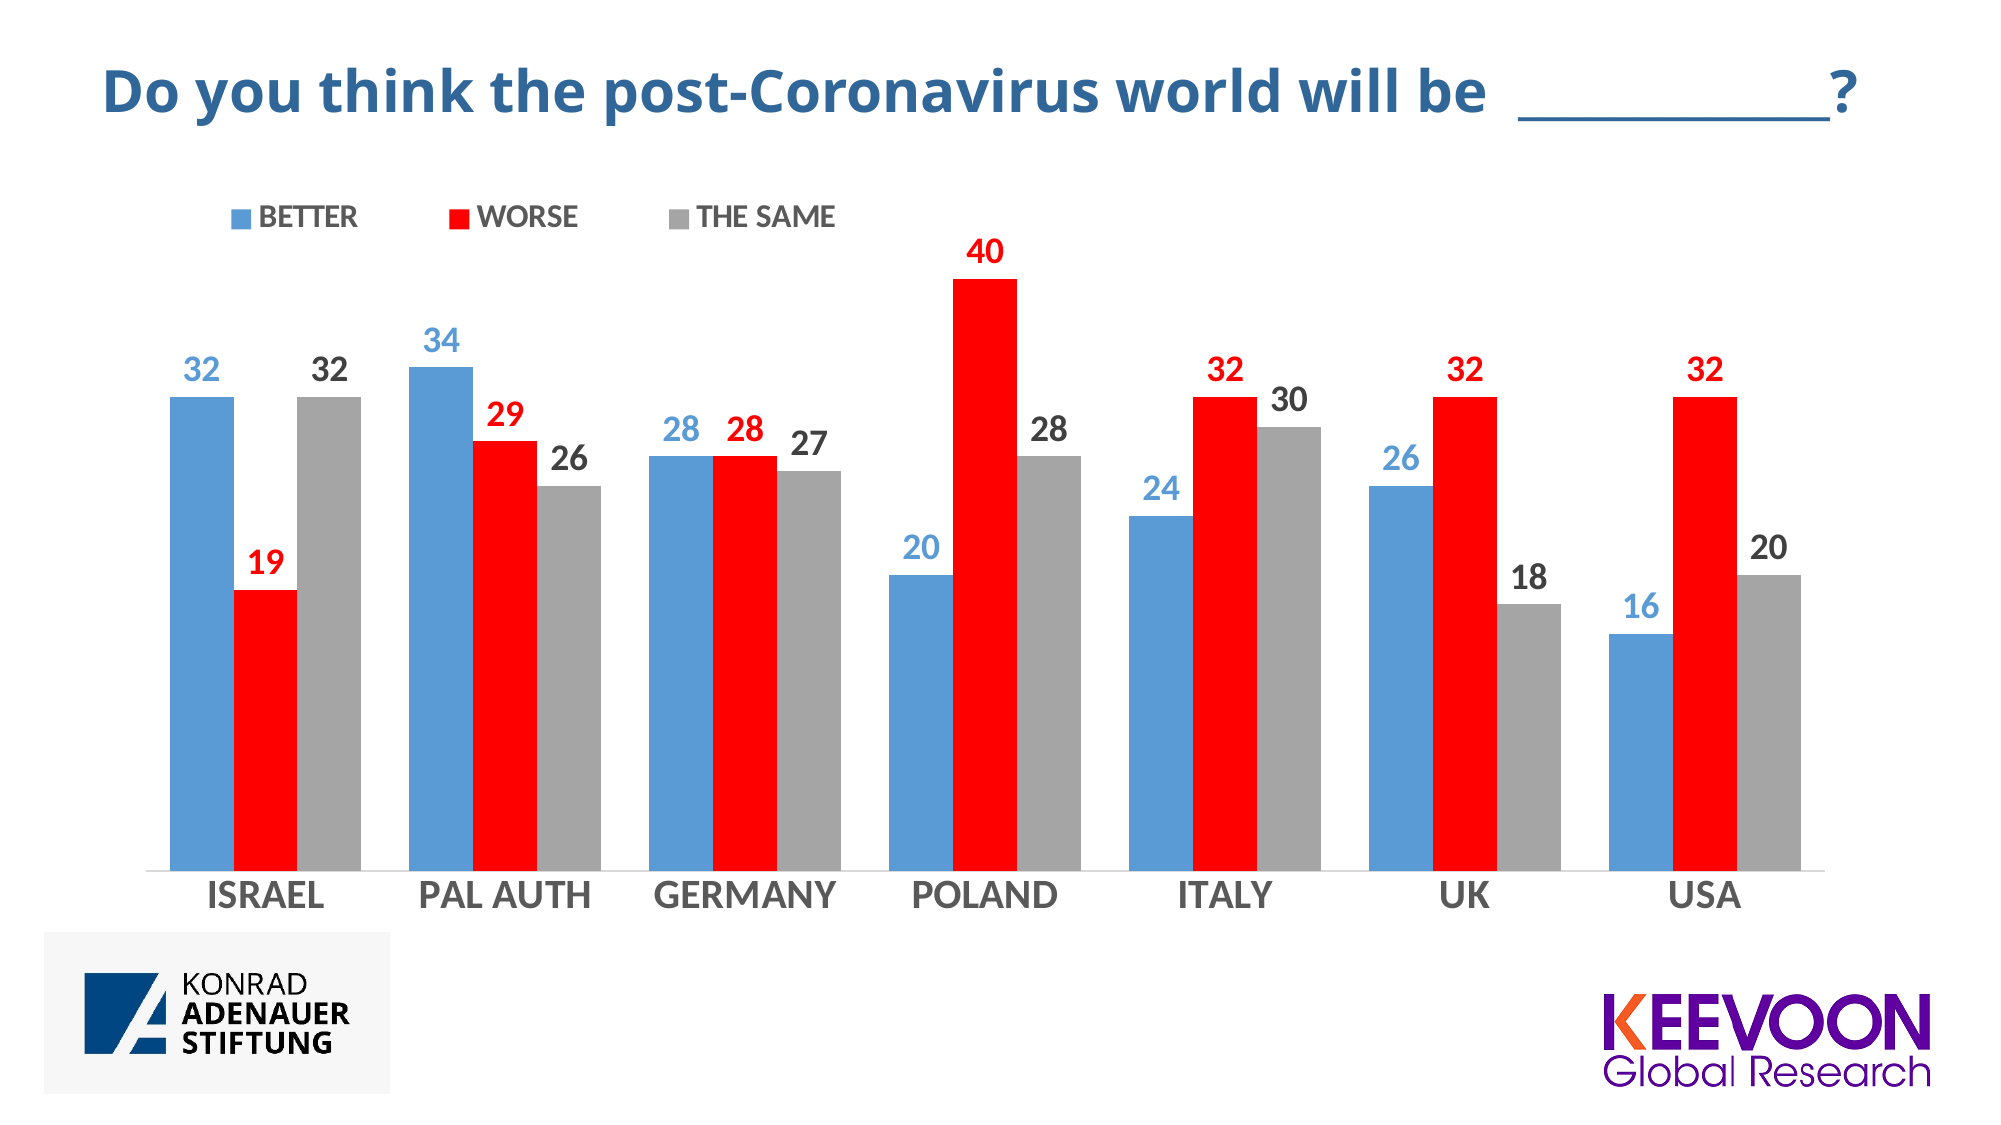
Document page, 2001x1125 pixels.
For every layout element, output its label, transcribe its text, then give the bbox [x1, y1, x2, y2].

picture [44, 932, 390, 1094]
title Do you think the post-Coronavirus world will be _____________? [46, 26, 1913, 160]
picture [1593, 983, 1942, 1093]
chart [122, 159, 1848, 1018]
